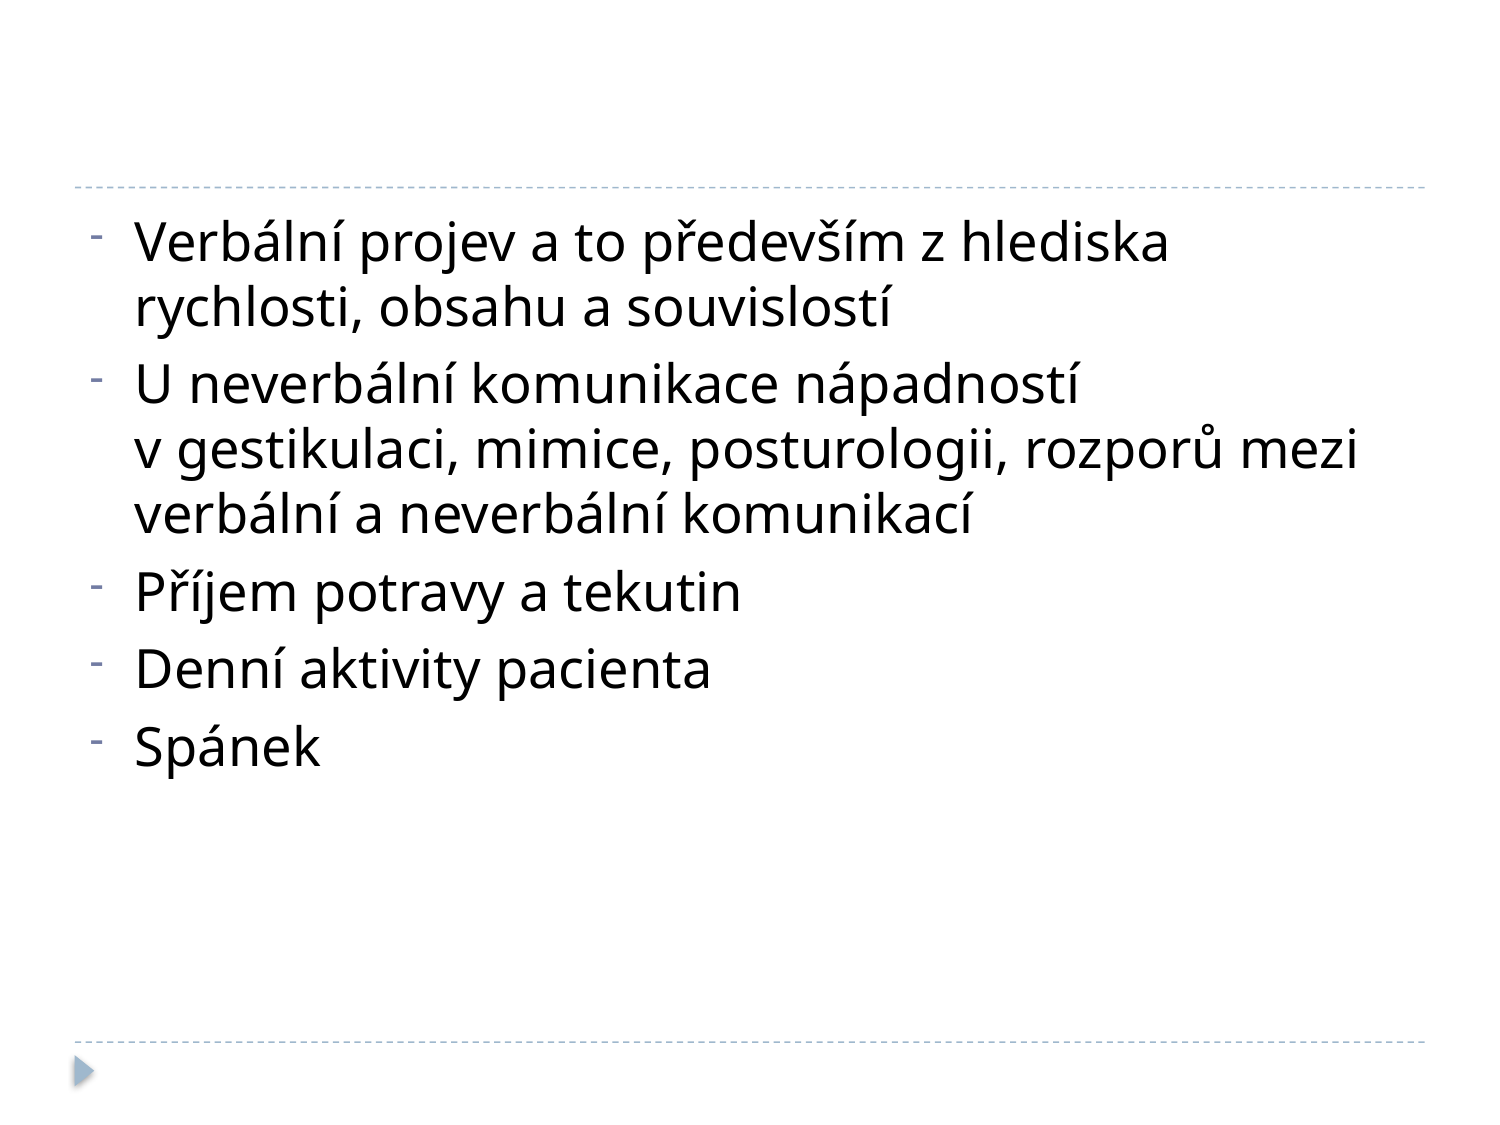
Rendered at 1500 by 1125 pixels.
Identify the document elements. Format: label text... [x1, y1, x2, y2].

list Verbální projev a to především z hlediska rychlosti, obsahu a souvislostí U neverbální komunikace nápadností v gestikulaci, mimice, posturologii, rozporů mezi verbální a neverbální komunikací Příjem potravy a tekutin Denní aktivity pacienta Spánek [75, 200, 1425, 1010]
